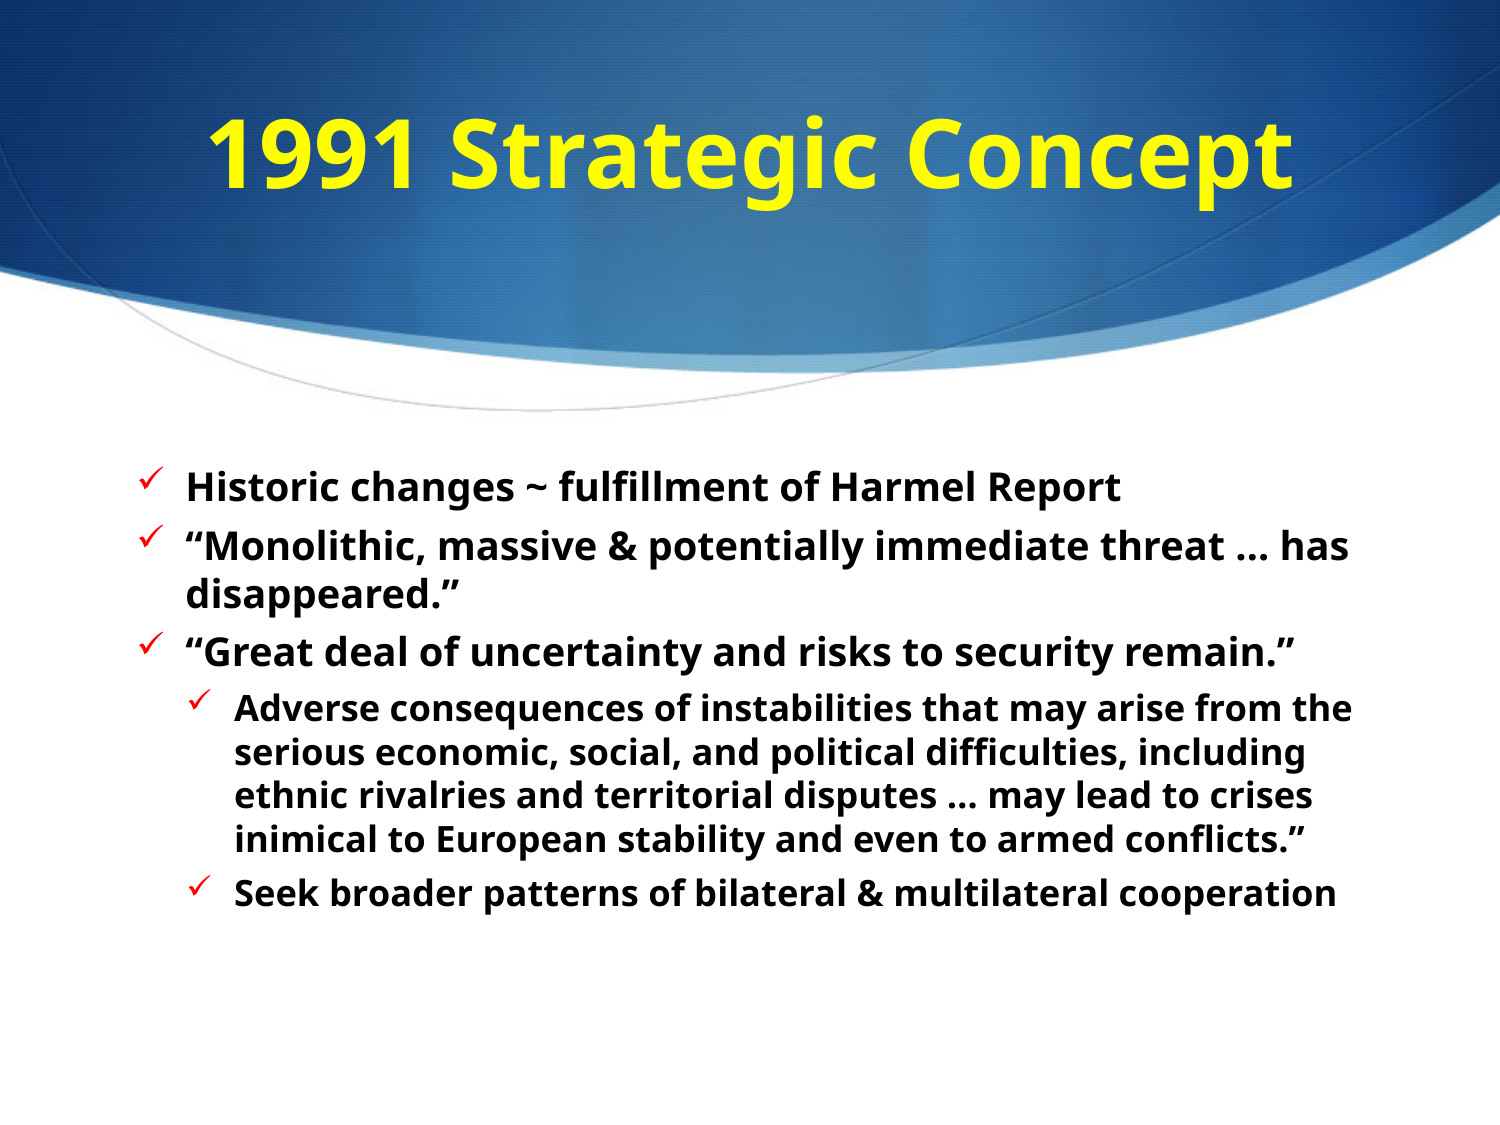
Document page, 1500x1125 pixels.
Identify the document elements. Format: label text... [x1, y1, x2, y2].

picture [0, 0, 1500, 1125]
list Historic changes ~ fulfillment of Harmel Report “Monolithic, massive & potentially immediate threat … has disappeared.” “Great deal of uncertainty and risks to security remain.” Adverse consequences of instabilities that may arise from the serious economic, social, and political difficulties, including ethnic rivalries and territorial disputes … may lead to crises inimical to European stability and even to armed conflicts.” Seek broader patterns of bilateral & multilateral cooperation [121, 454, 1379, 991]
title 1991 Strategic Concept [75, 56, 1425, 245]
